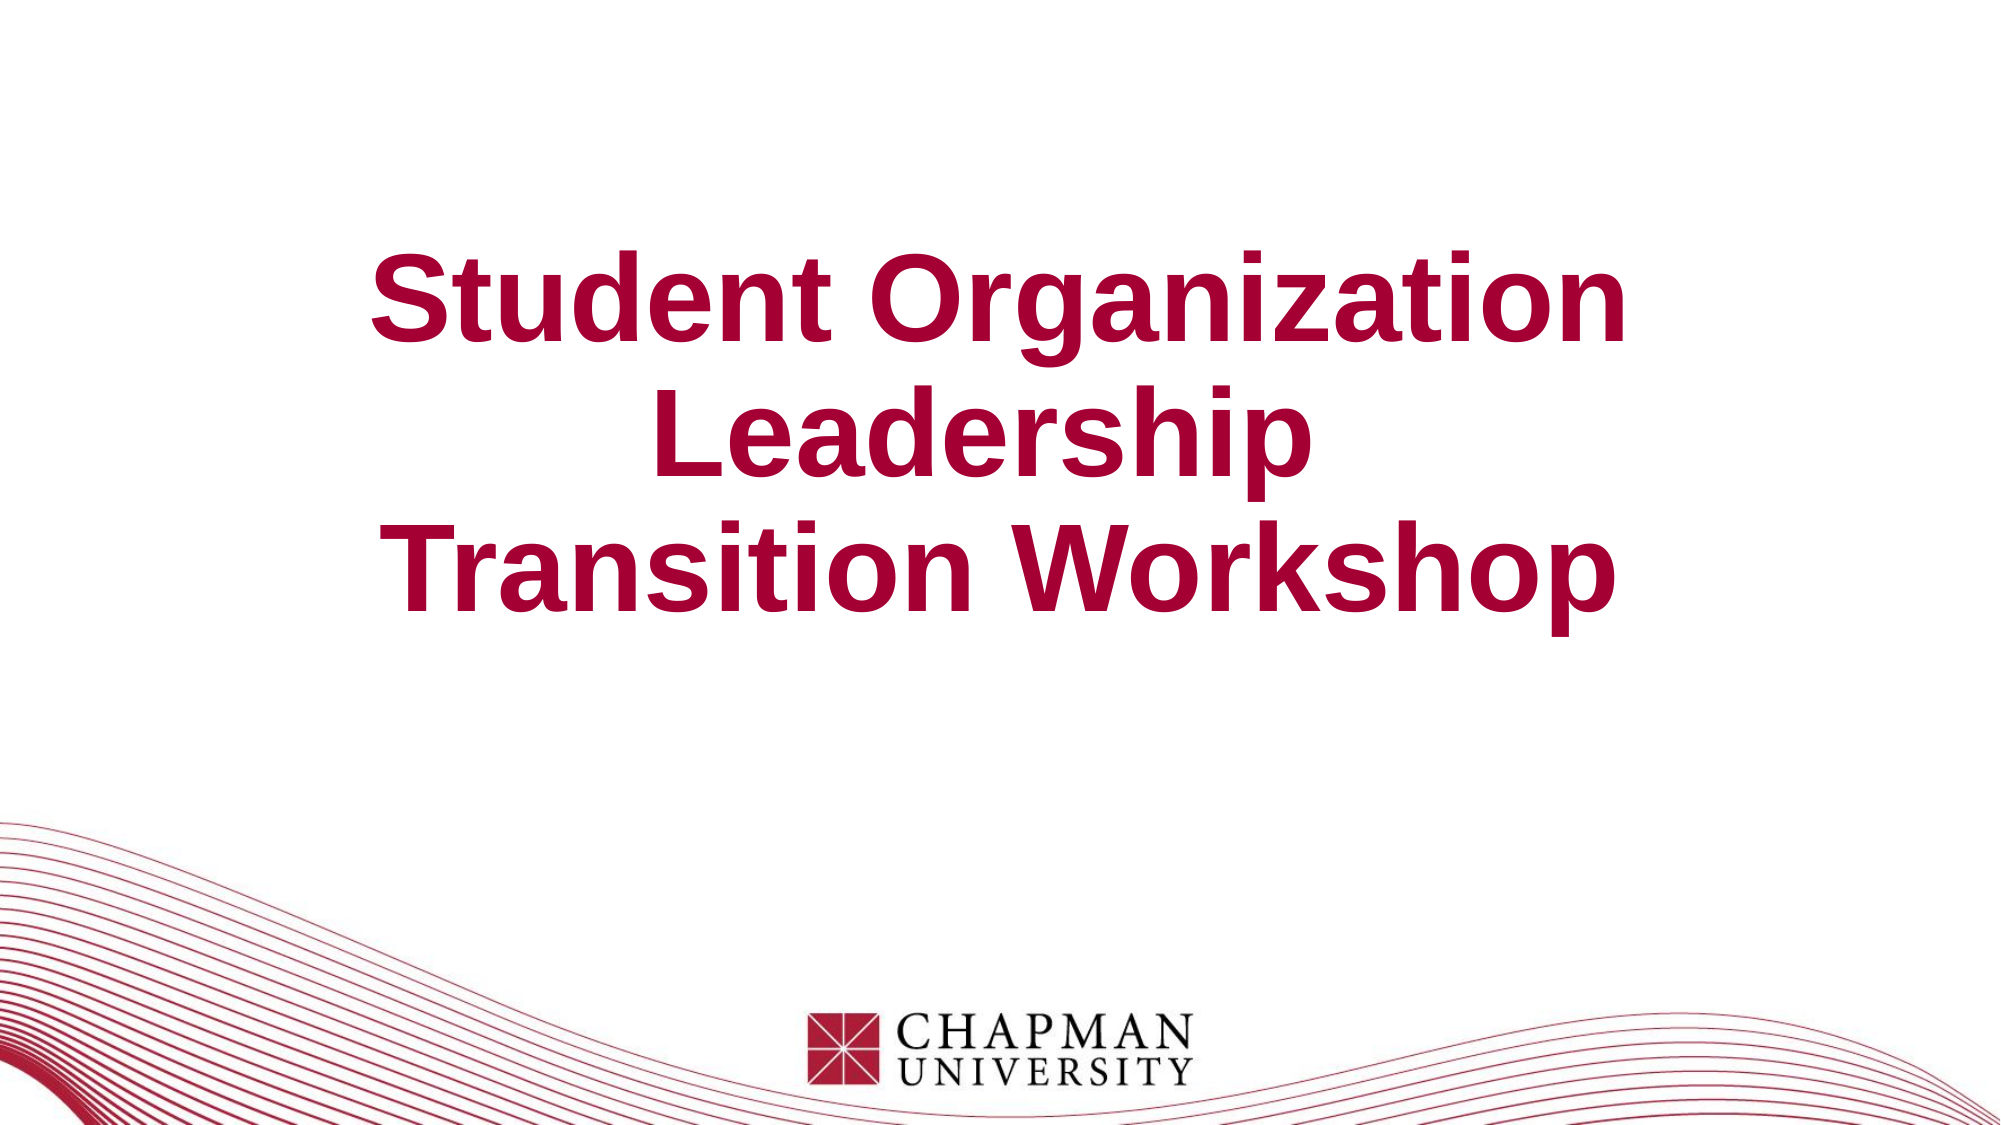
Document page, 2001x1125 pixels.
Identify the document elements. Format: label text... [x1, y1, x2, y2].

title Student Organization Leadership Transition Workshop [249, 253, 1750, 646]
picture [0, 0, 2001, 1125]
